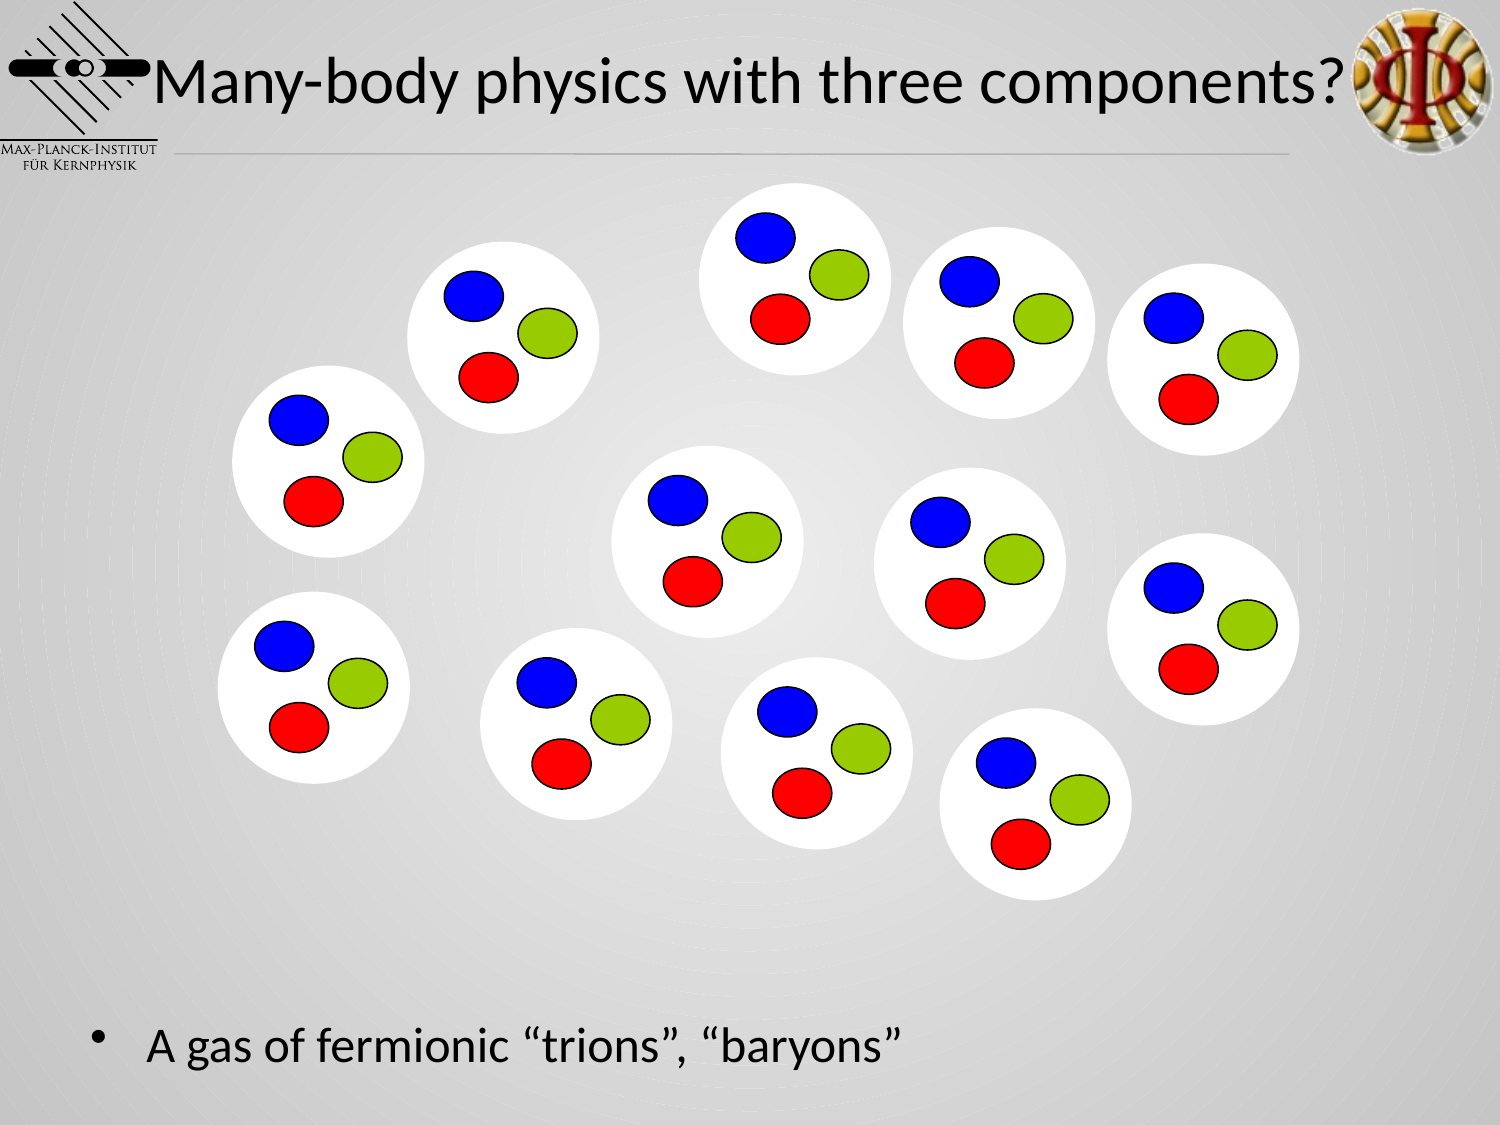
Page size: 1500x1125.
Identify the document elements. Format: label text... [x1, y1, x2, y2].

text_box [231, 365, 425, 558]
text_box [873, 467, 1067, 661]
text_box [217, 591, 411, 784]
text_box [939, 707, 1132, 901]
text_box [902, 226, 1096, 420]
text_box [406, 241, 600, 434]
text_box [1106, 263, 1300, 456]
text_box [479, 627, 673, 821]
list A gas of fermionic “trions”, “baryons” [74, 1005, 1426, 1099]
title Many-body physics with three components? [136, 13, 1378, 140]
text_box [611, 445, 804, 639]
picture [1343, 0, 1500, 157]
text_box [698, 182, 892, 376]
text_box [720, 656, 914, 850]
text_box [1106, 533, 1300, 726]
